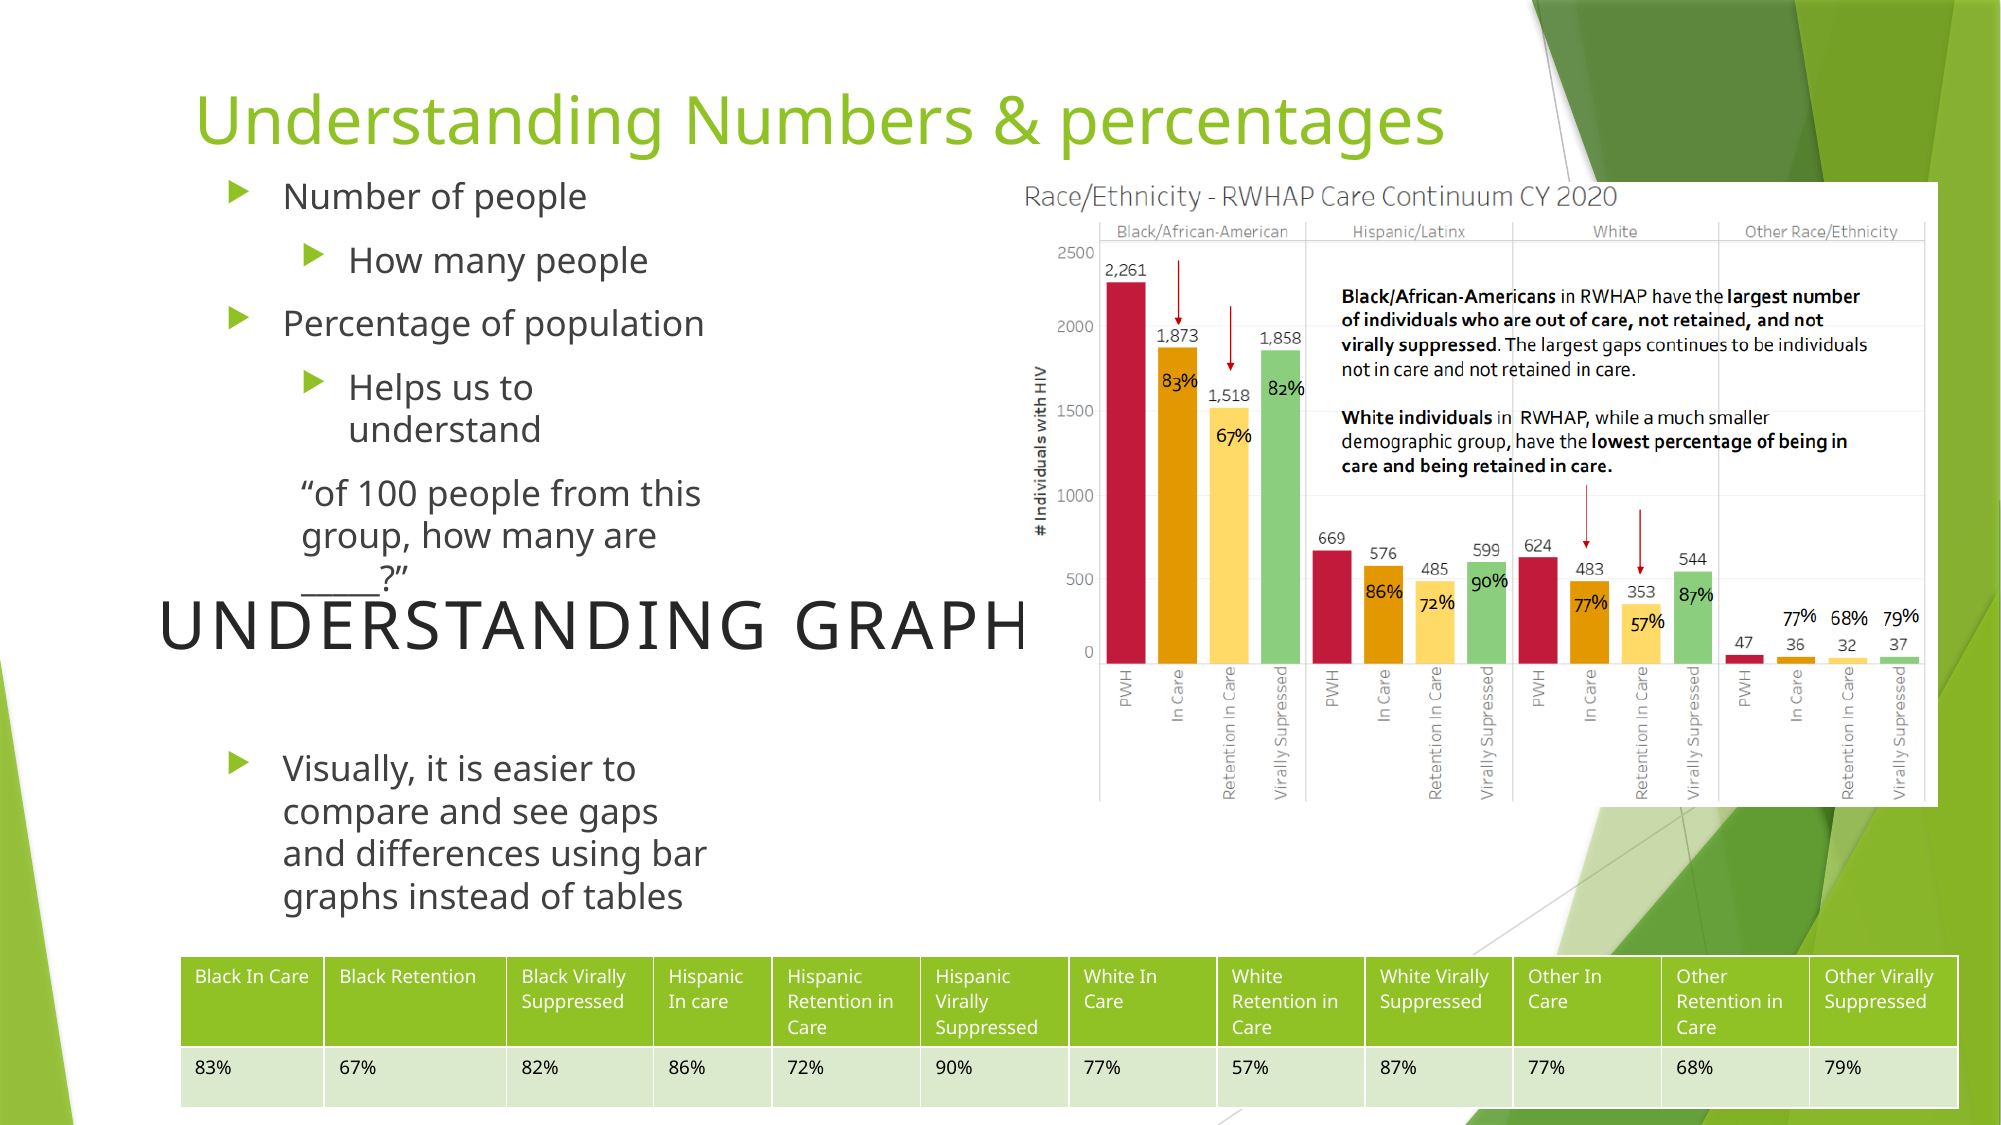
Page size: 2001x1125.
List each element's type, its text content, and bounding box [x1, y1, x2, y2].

table_cell 68% [1662, 1048, 1809, 1107]
table_cell 79% [1810, 1048, 1957, 1107]
picture [1022, 182, 1939, 808]
list Number of people How many people Percentage of population Helps us to understand “of 100 people from this group, how many are _____?” Visually, it is easier to compare and see gaps and differences using bar graphs instead of tables [211, 830, 737, 933]
table_cell 77% [1070, 1048, 1216, 1107]
title Understanding Numbers & percentages [179, 70, 2000, 315]
table_cell 82% [507, 1048, 653, 1107]
table_header White In Care [1070, 957, 1216, 1046]
table_cell 67% [325, 1048, 506, 1107]
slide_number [1181, 991, 1332, 1051]
table_header Black In Care [181, 957, 323, 1046]
table_header Other Retention in Care [1662, 957, 1809, 1046]
table_header White Virally Suppressed [1366, 957, 1512, 1046]
table_header Hispanic In care [654, 957, 771, 1046]
table_header White Retention in Care [1218, 957, 1364, 1046]
table_header Other In Care [1514, 957, 1661, 1046]
slide_number 32 [1409, 991, 1522, 1051]
table_header Black Retention [325, 957, 506, 1046]
table_cell 83% [181, 1048, 323, 1107]
table_header Black Virally Suppressed [507, 957, 653, 1046]
table_header Hispanic Retention in Care [773, 957, 920, 1046]
table_header Hispanic Virally Suppressed [921, 957, 1068, 1046]
table_cell 90% [921, 1048, 1068, 1107]
table_cell 86% [654, 1048, 771, 1107]
list Number of people How many people Percentage of population Helps us to understand “of 100 people from this group, how many are _____?” Visually, it is easier to compare and see gaps and differences using bar graphs instead of tables [211, 166, 737, 584]
text_box Understanding graphs [142, 584, 1853, 830]
table_cell 72% [773, 1048, 920, 1107]
table_cell 57% [1218, 1048, 1364, 1107]
table_cell 87% [1366, 1048, 1512, 1107]
table_cell 77% [1514, 1048, 1661, 1107]
table_header Other Virally Suppressed [1810, 957, 1957, 1046]
